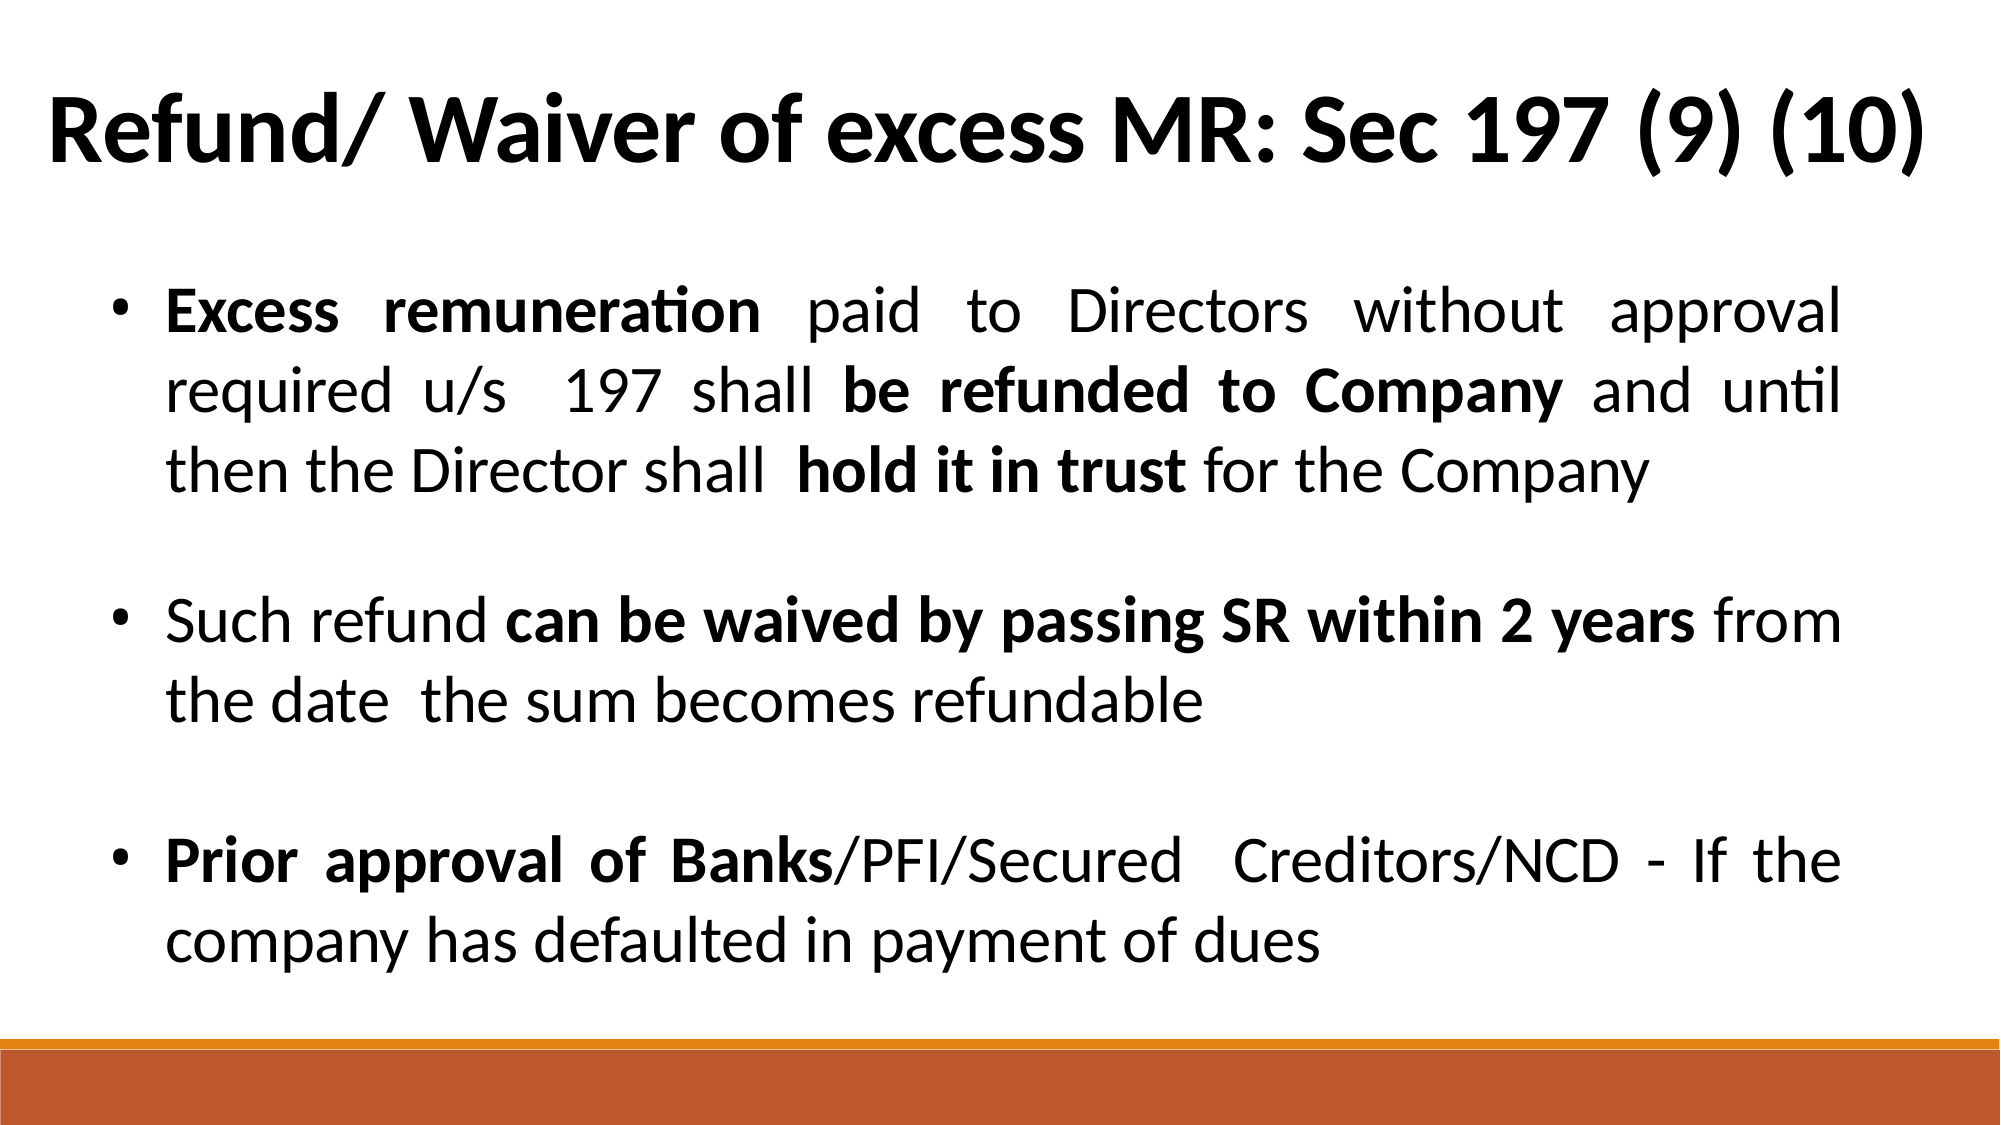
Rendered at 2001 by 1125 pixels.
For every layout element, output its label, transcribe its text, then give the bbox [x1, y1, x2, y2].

text_box Excess remuneration paid to Directors without approval required u/s 197 shall be refunded to Company and until then the Director shall hold it in trust for the Company Such refund can be waived by passing SR within 2 years from the date the sum becomes refundable Prior approval of Banks/PFI/Secured Creditors/NCD - If the company has defaulted in payment of dues [106, 263, 1844, 976]
title Refund/ Waiver of excess MR: Sec 197 (9) (10) [45, 0, 1955, 183]
